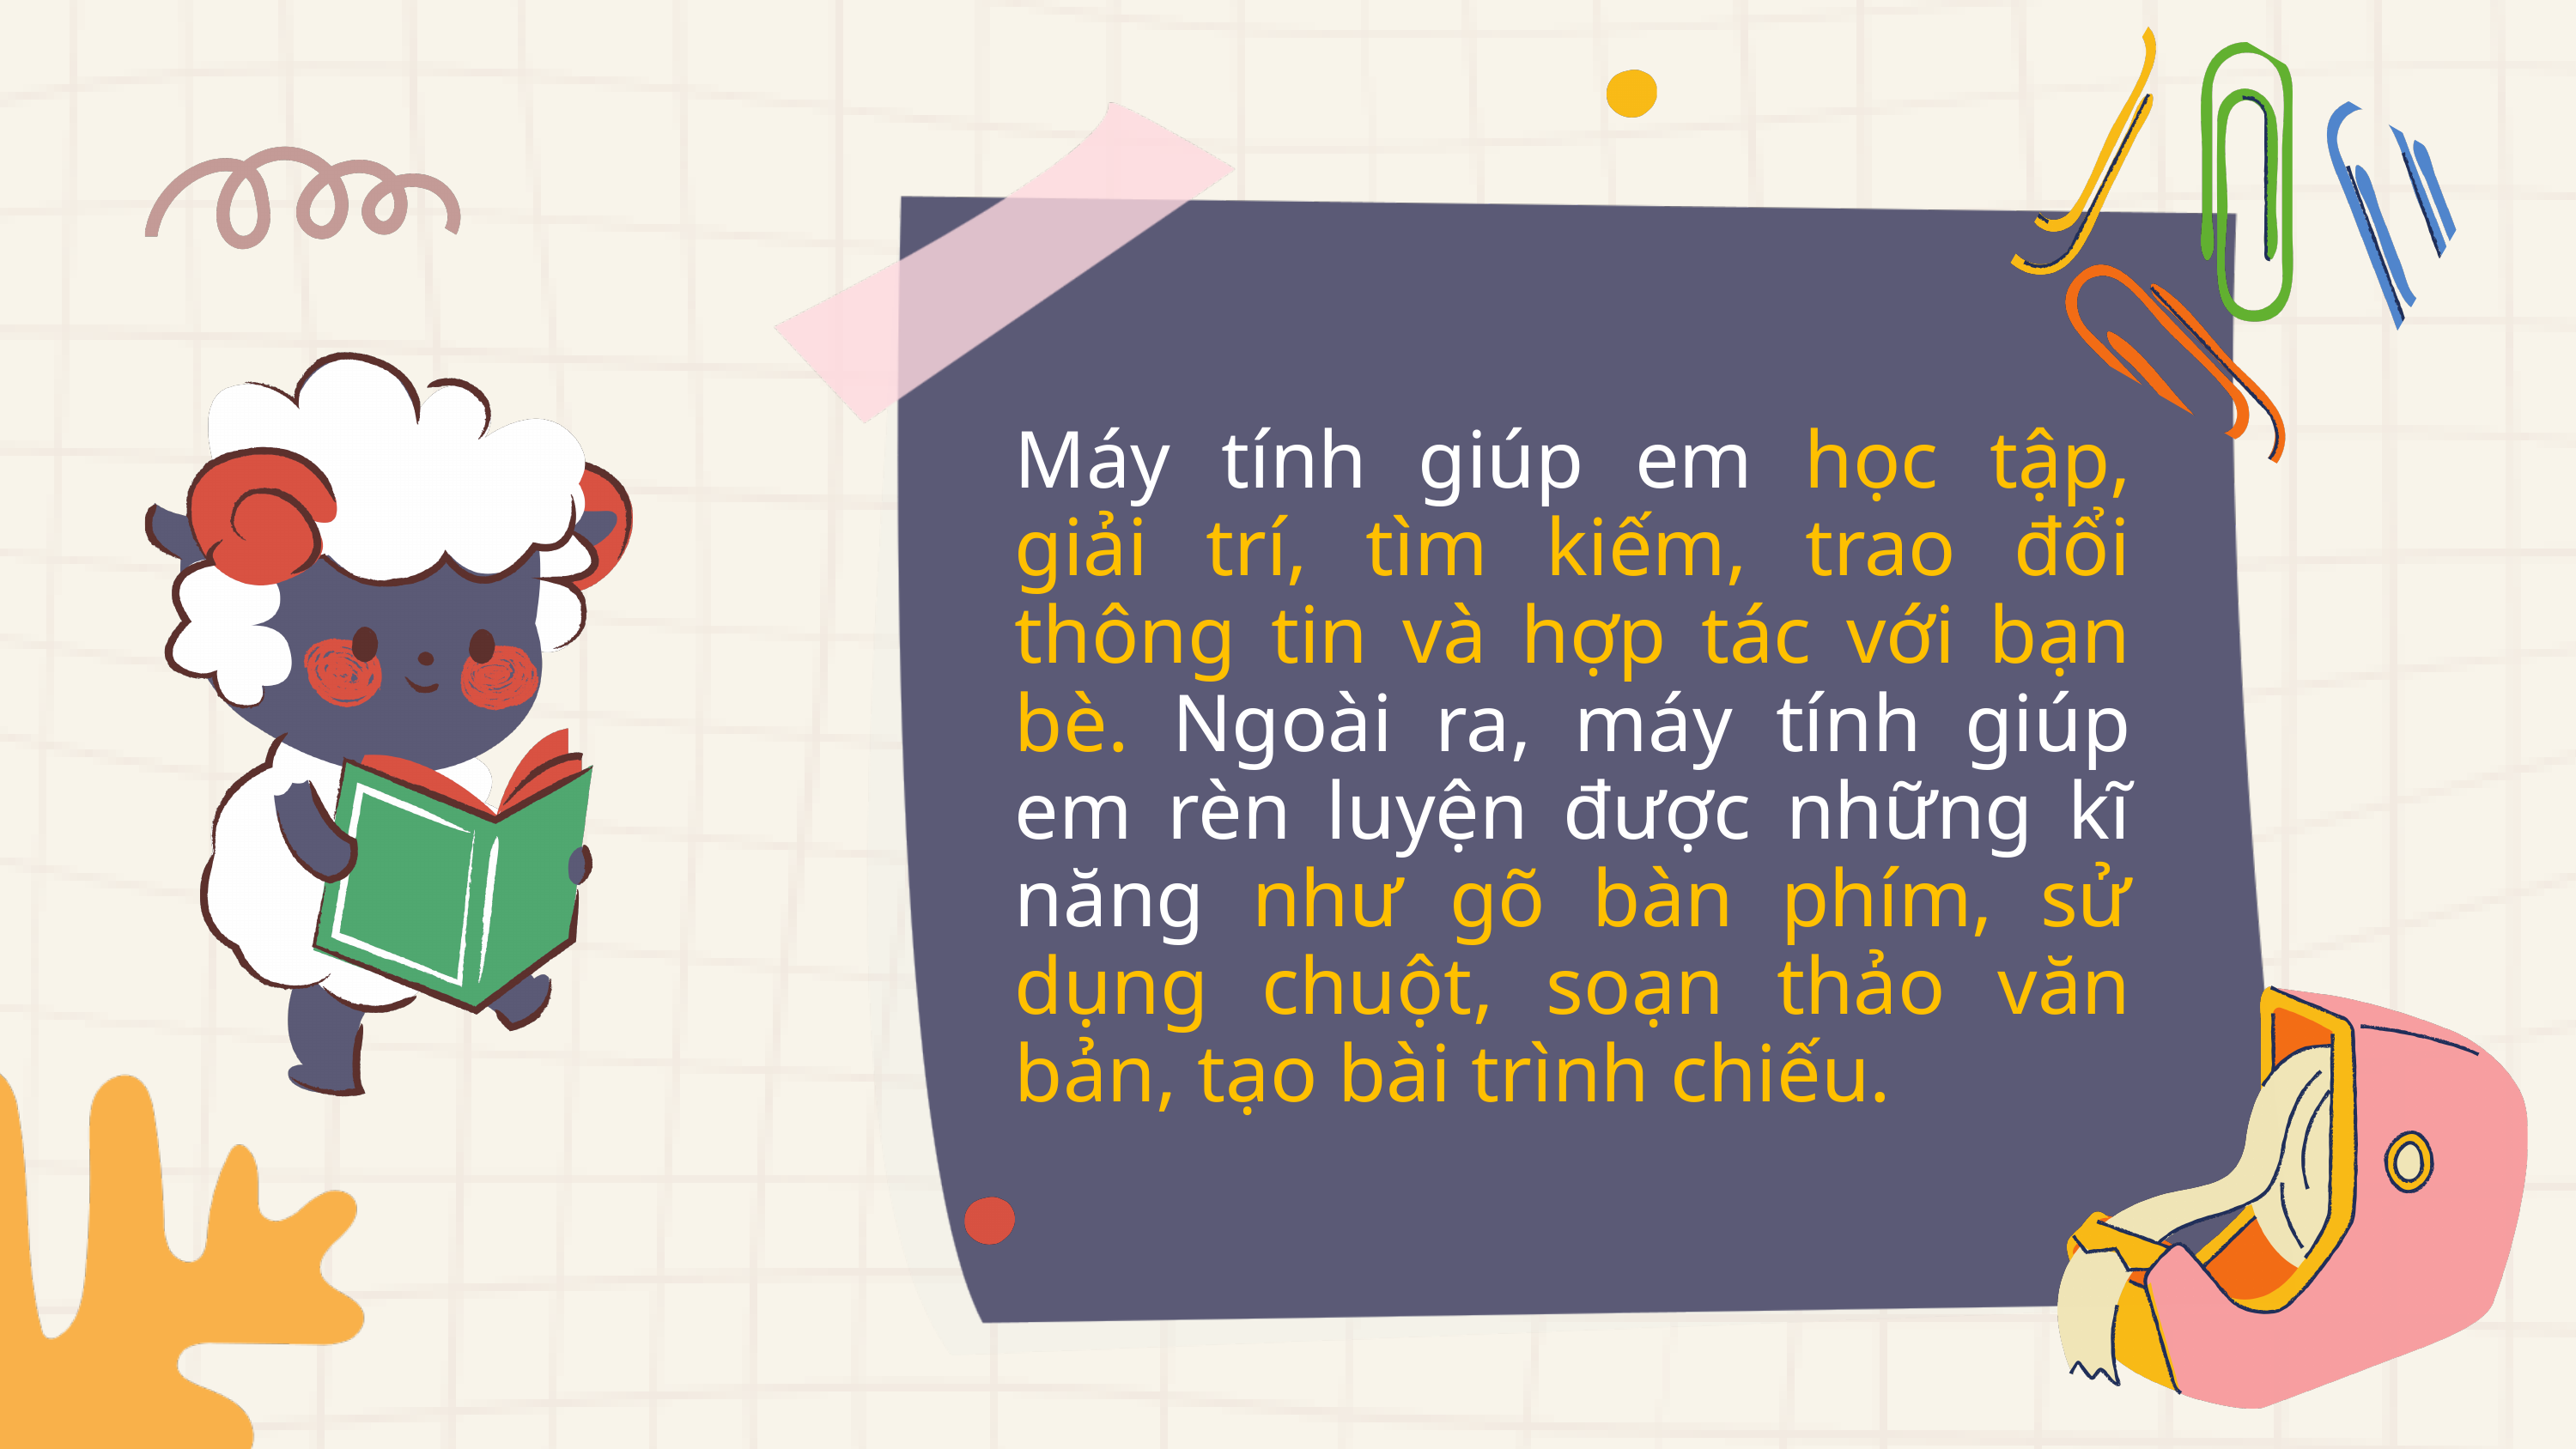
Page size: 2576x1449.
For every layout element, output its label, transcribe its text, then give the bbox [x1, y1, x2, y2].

text_box [2039, 985, 2528, 1409]
text_box [0, 1064, 366, 1449]
text_box [964, 1197, 1015, 1245]
text_box [1990, 0, 2485, 482]
text_box Máy tính giúp em học tập, giải trí, tìm kiếm, trao đổi thông tin và hợp tác với bạn bè. Ngoài ra, máy tính giúp em rèn luyện được những kĩ năng như gõ bàn phím, sử dụng chuột, soạn thảo văn bản, tạo bài trình chiếu. [1014, 415, 2132, 1118]
text_box [1607, 70, 1657, 118]
text_box [773, 94, 2300, 1355]
text_box [144, 351, 633, 1097]
text_box [144, 144, 465, 250]
text_box [0, 0, 2576, 1449]
